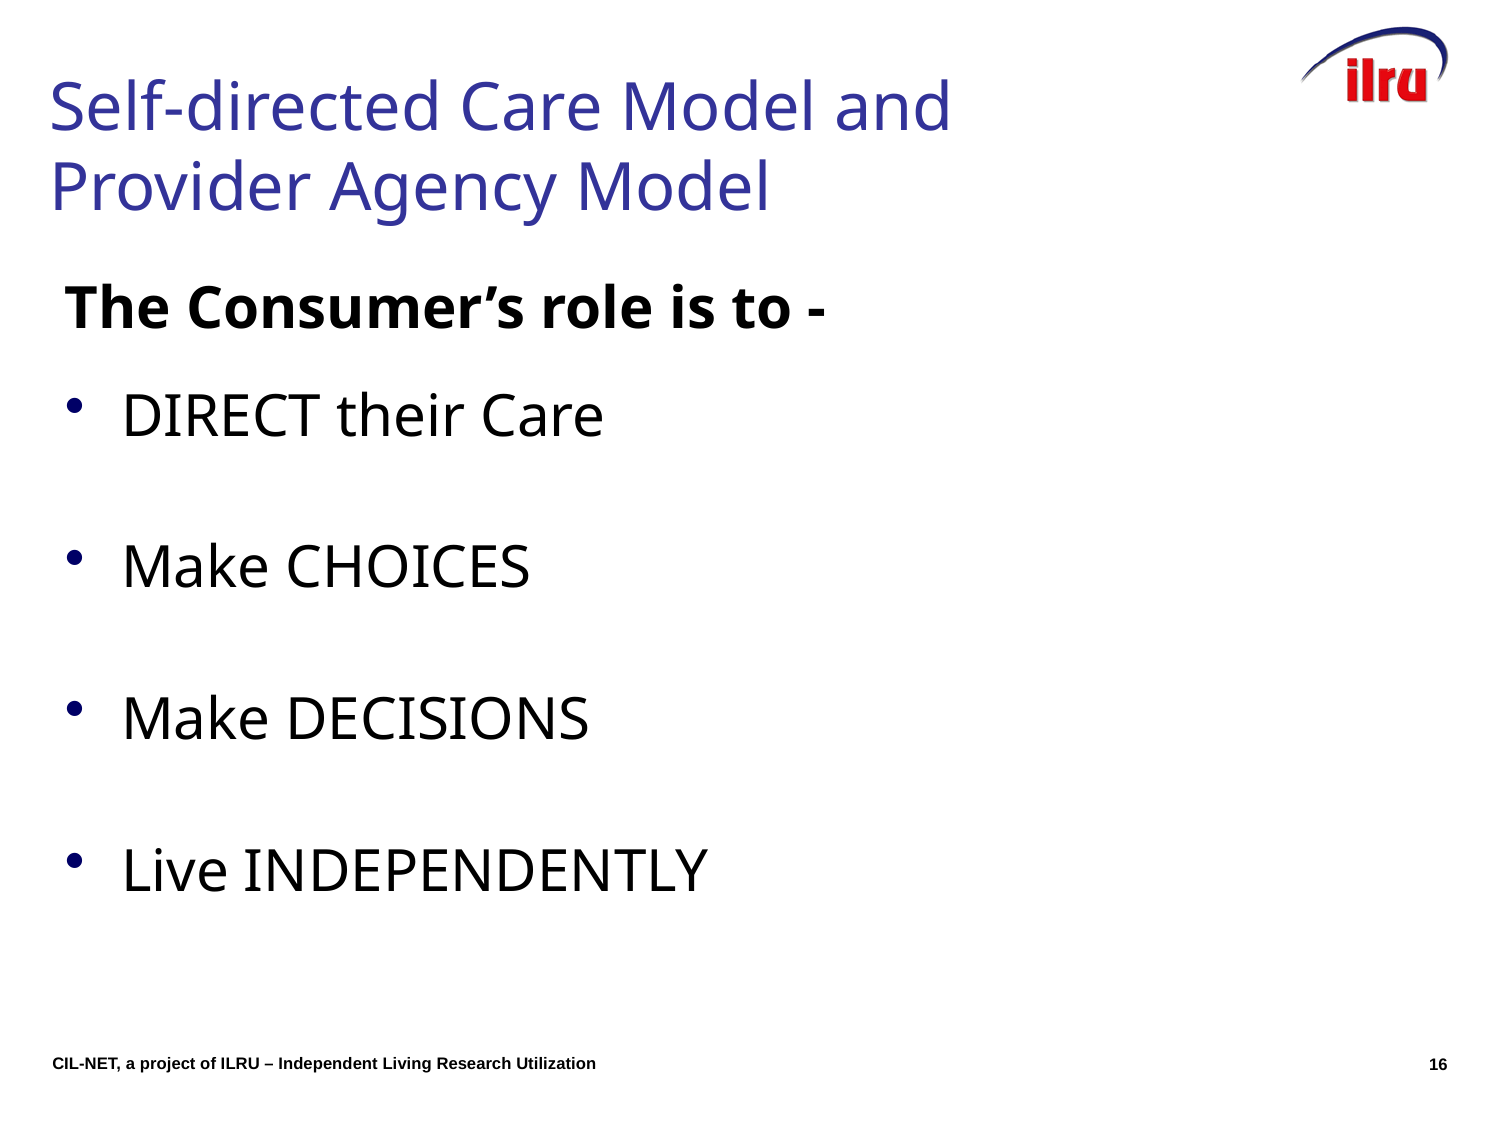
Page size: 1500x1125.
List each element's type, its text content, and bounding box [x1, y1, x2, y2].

picture [1299, 24, 1463, 103]
text_box The Consumer’s role is to - DIRECT their Care Make CHOICES Make DECISIONS Live INDEPENDENTLY [50, 262, 1300, 980]
text_box Self-directed Care Model and Provider Agency Model [34, 50, 1288, 238]
